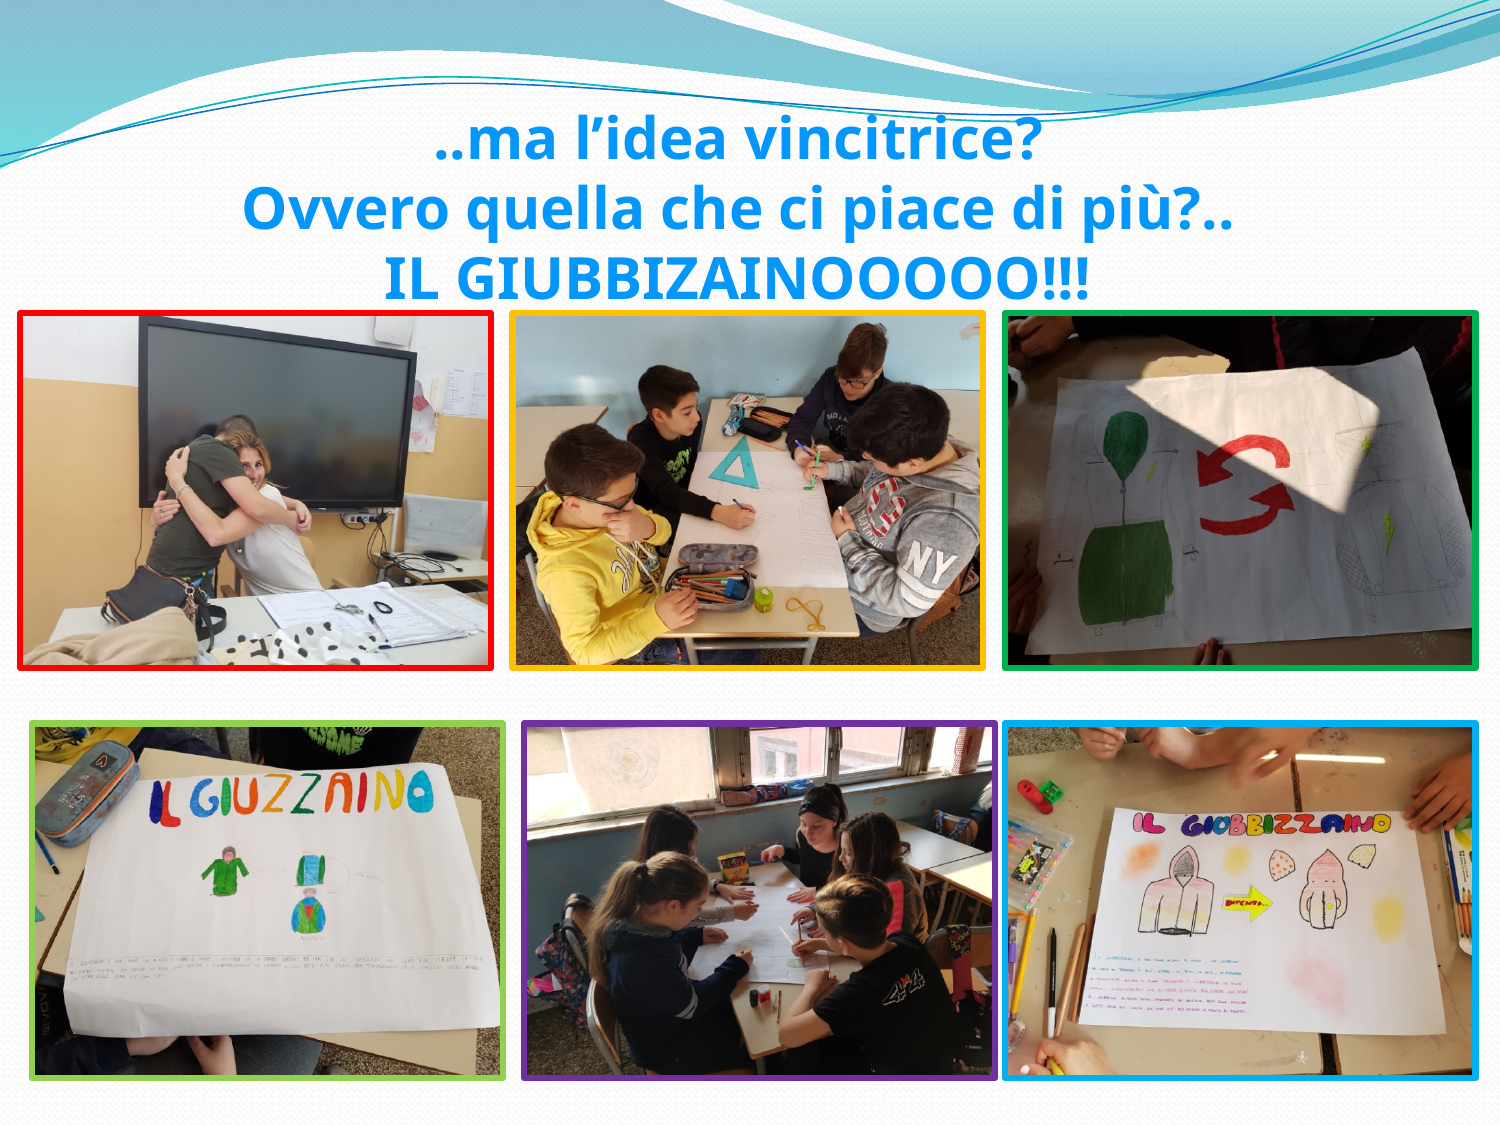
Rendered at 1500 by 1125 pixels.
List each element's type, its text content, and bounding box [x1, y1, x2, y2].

picture [515, 316, 981, 665]
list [34, 726, 500, 1076]
text_box ..ma l’idea vincitrice? Ovvero quella che ci piace di più?.. IL GIUBBIZAINOOOOO!!! [152, 93, 1325, 319]
picture [23, 316, 489, 665]
picture [1007, 316, 1473, 665]
picture [527, 726, 993, 1076]
picture [1009, 728, 1471, 1074]
